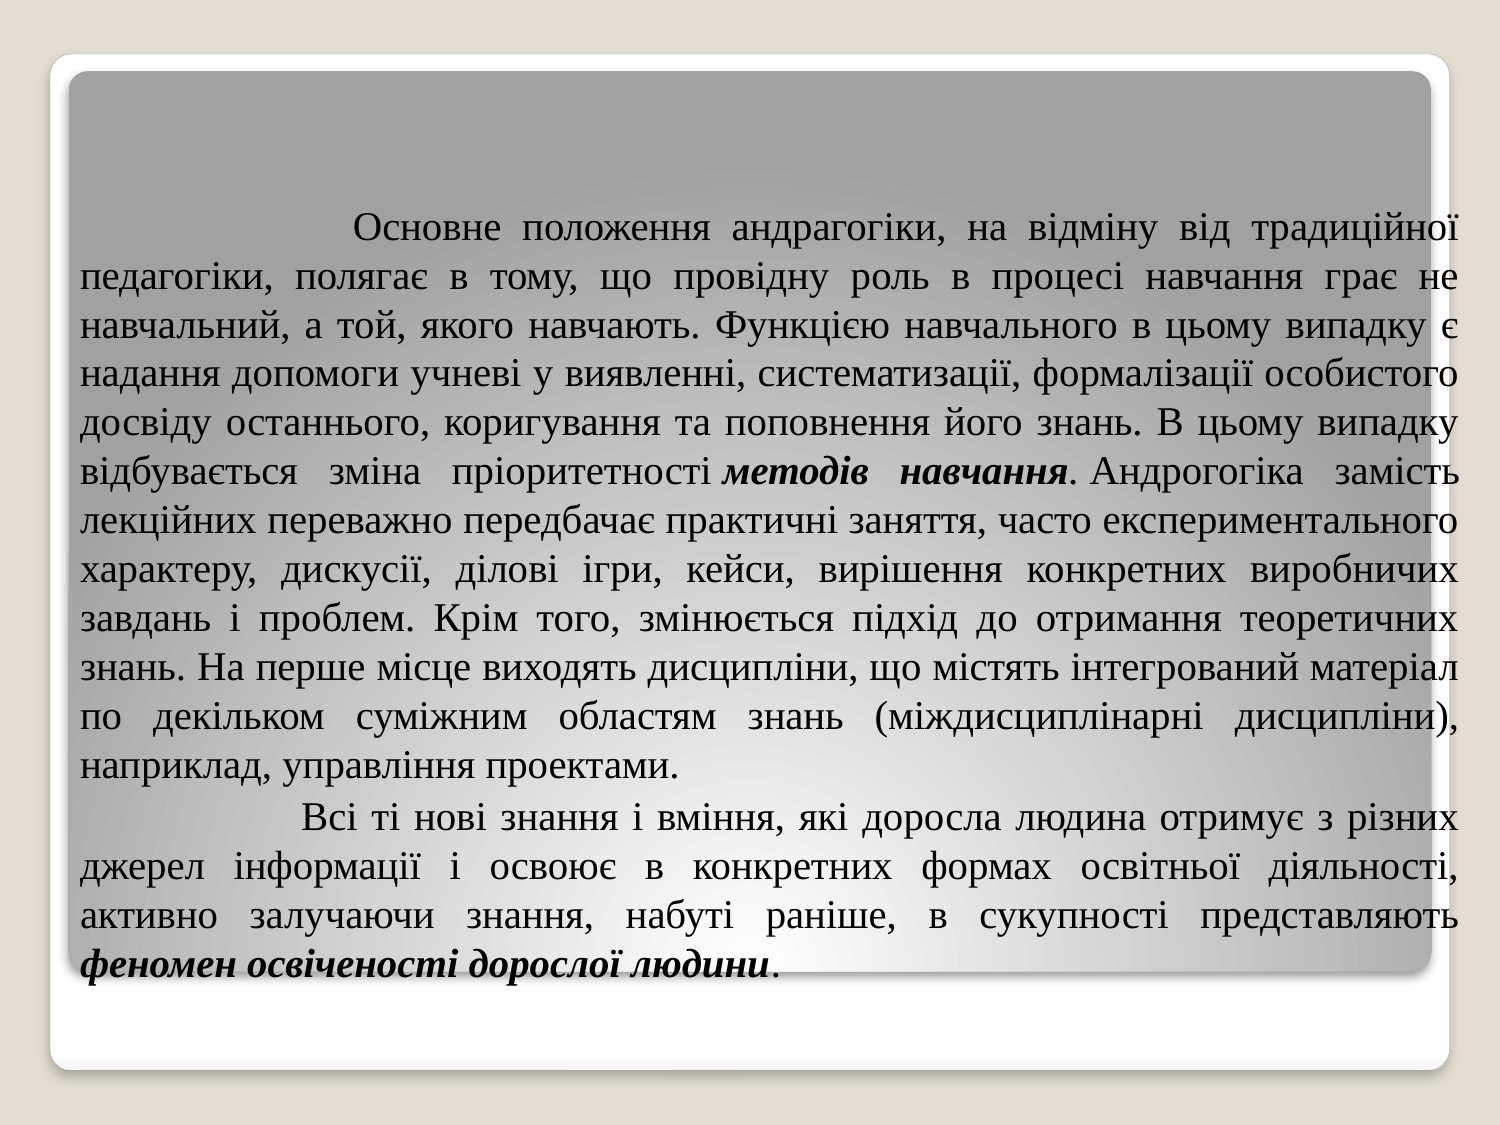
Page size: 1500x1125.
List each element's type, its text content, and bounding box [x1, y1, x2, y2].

list Основне положення андрагогіки, на відміну від традиційної педагогіки, полягає в тому, що провідну роль в процесі навчання грає не навчальний, а той, якого навчають. Функцією навчального в цьому випадку є надання допомоги учневі у виявленні, систематизації, формалізації особистого досвіду останнього, коригування та поповнення його знань. В цьому випадку відбувається зміна пріоритетності методів навчання. Андрогогіка замість лекційних переважно передбачає практичні заняття, часто експериментального характеру, дискусії, ділові ігри, кейси, вирішення конкретних виробничих завдань і проблем. Крім того, змінюється підхід до отримання теоретичних знань. На перше місце виходять дисципліни, що містять інтегрований матеріал по декільком суміжним областям знань (міждисциплінарні дисципліни), наприклад, управління проектами. Всі ті нові знання і вміння, які доросла людина отримує з різних джерел інформації і освоює в конкретних формах освітньої діяльності, активно залучаючи знання, набуті раніше, в сукупності представляють феномен освіченості дорослої людини. [50, 184, 1475, 1047]
